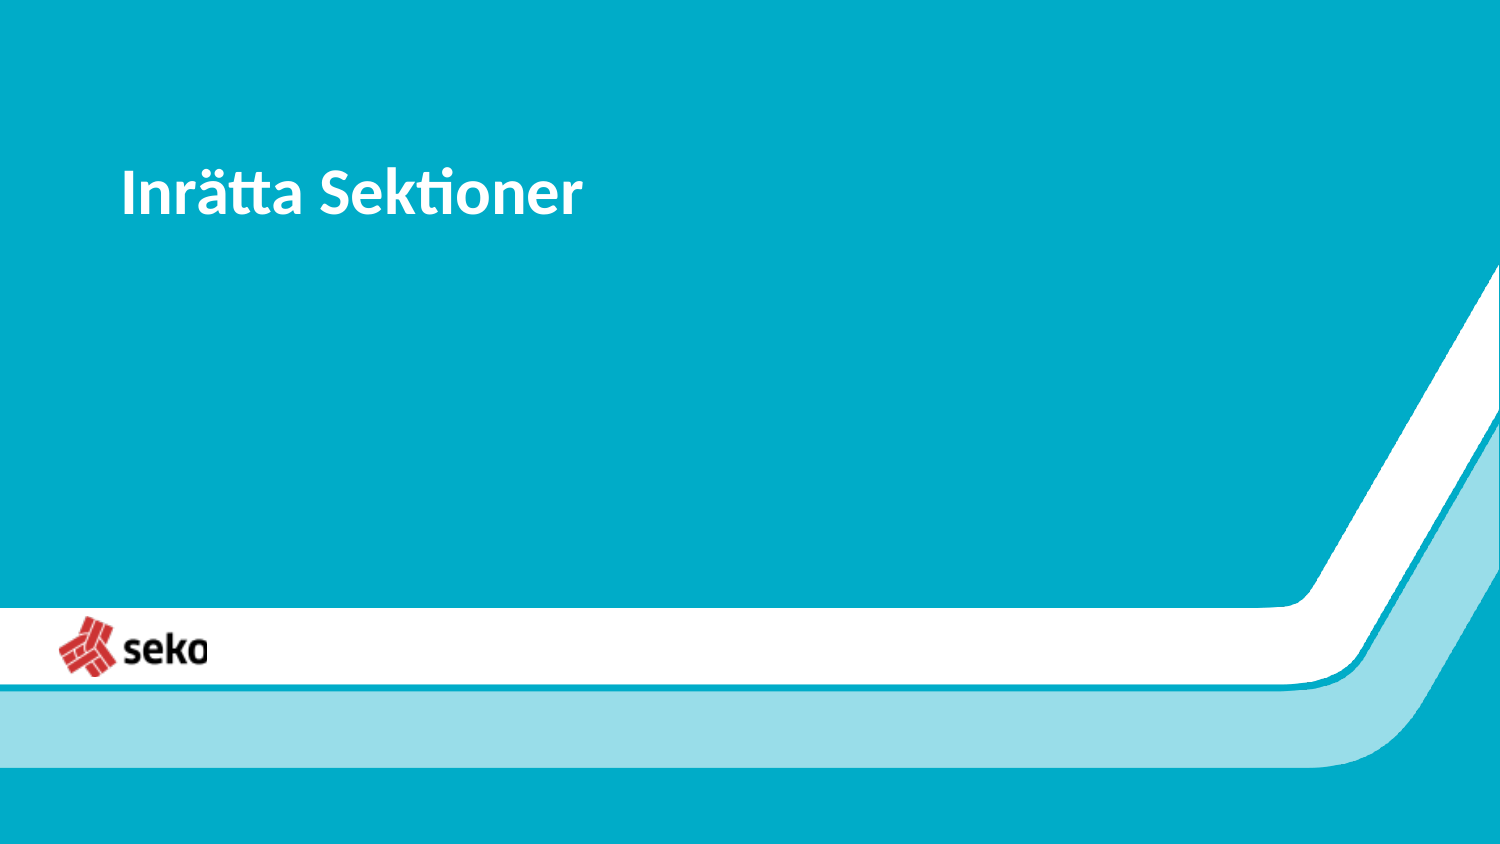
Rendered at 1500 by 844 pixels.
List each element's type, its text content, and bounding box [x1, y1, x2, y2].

title Inrätta Sektioner [105, 123, 1425, 265]
picture [0, 0, 1499, 844]
